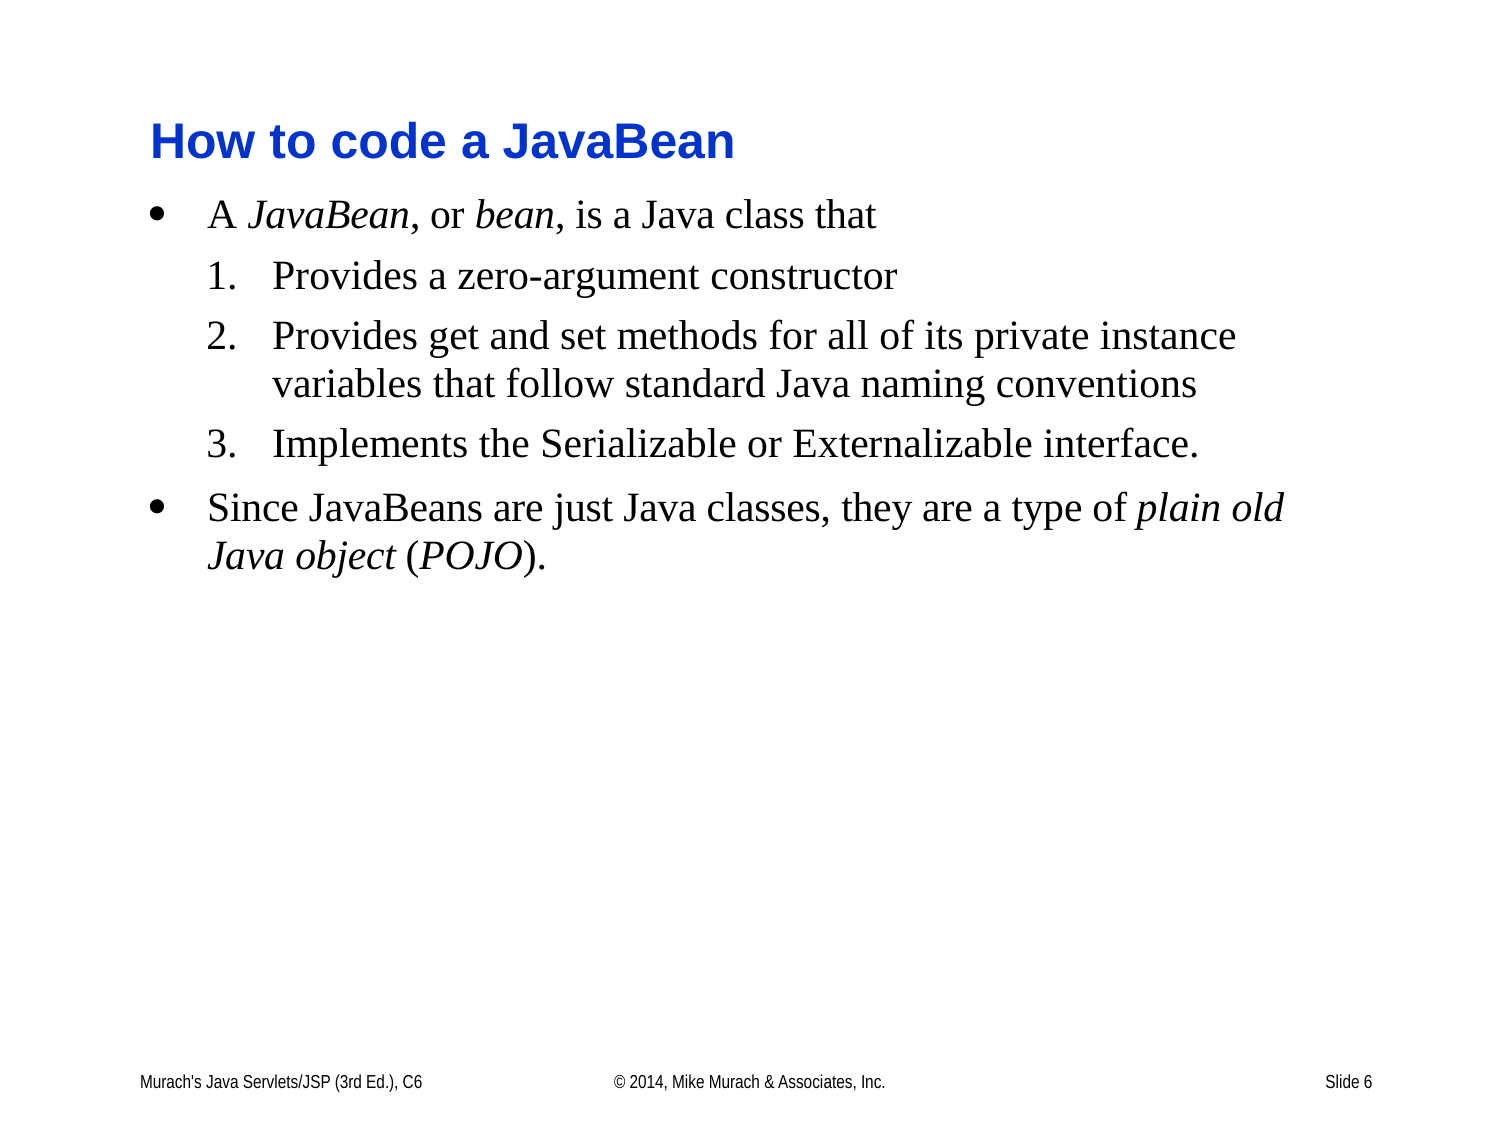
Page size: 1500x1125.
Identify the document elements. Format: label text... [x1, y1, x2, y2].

slide_number Slide 6 [1074, 1025, 1388, 1100]
slide_number Murach's Java Servlets/JSP (3rd Ed.), C6 [125, 1025, 450, 1100]
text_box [149, 112, 1349, 187]
footer © 2014, Mike Murach & Associates, Inc. [474, 1025, 1025, 1100]
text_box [149, 187, 1348, 601]
